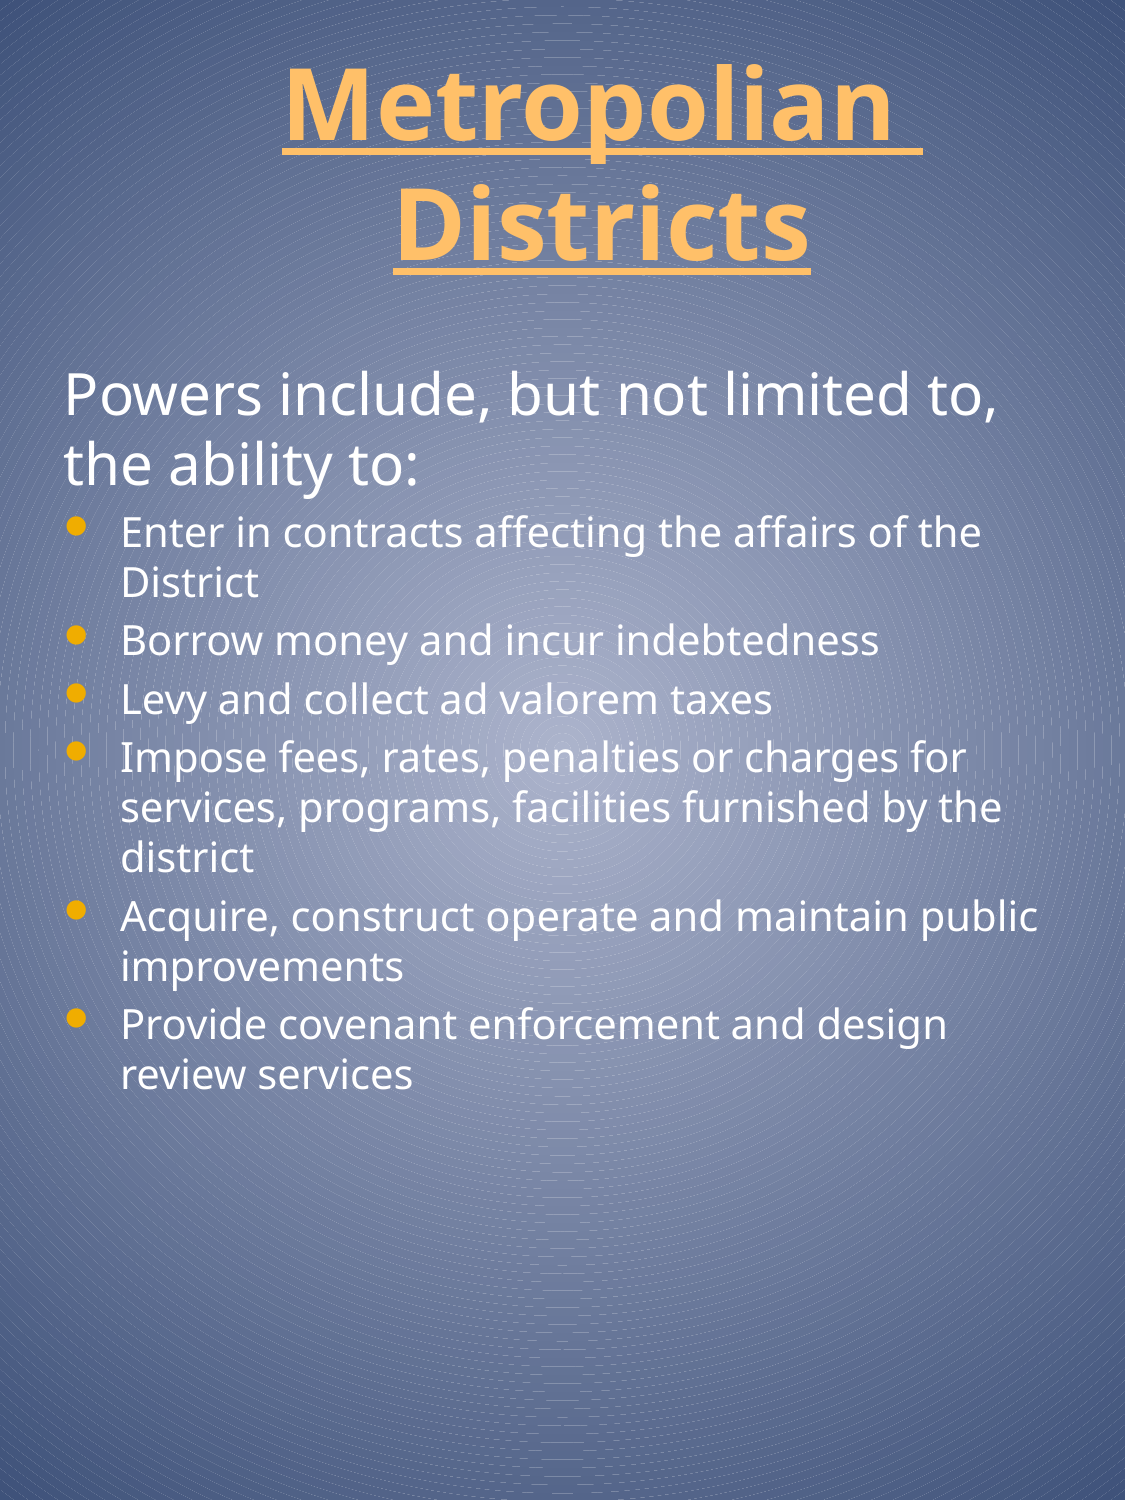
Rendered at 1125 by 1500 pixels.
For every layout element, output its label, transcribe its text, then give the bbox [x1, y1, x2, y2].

title Metropolian Districts [56, 0, 1069, 288]
list Powers include, but not limited to, the ability to: Enter in contracts affecting the affairs of the District Borrow money and incur indebtedness Levy and collect ad valorem taxes Impose fees, rates, penalties or charges for services, programs, facilities furnished by the district Acquire, construct operate and maintain public improvements Provide covenant enforcement and design review services [56, 349, 1069, 1341]
